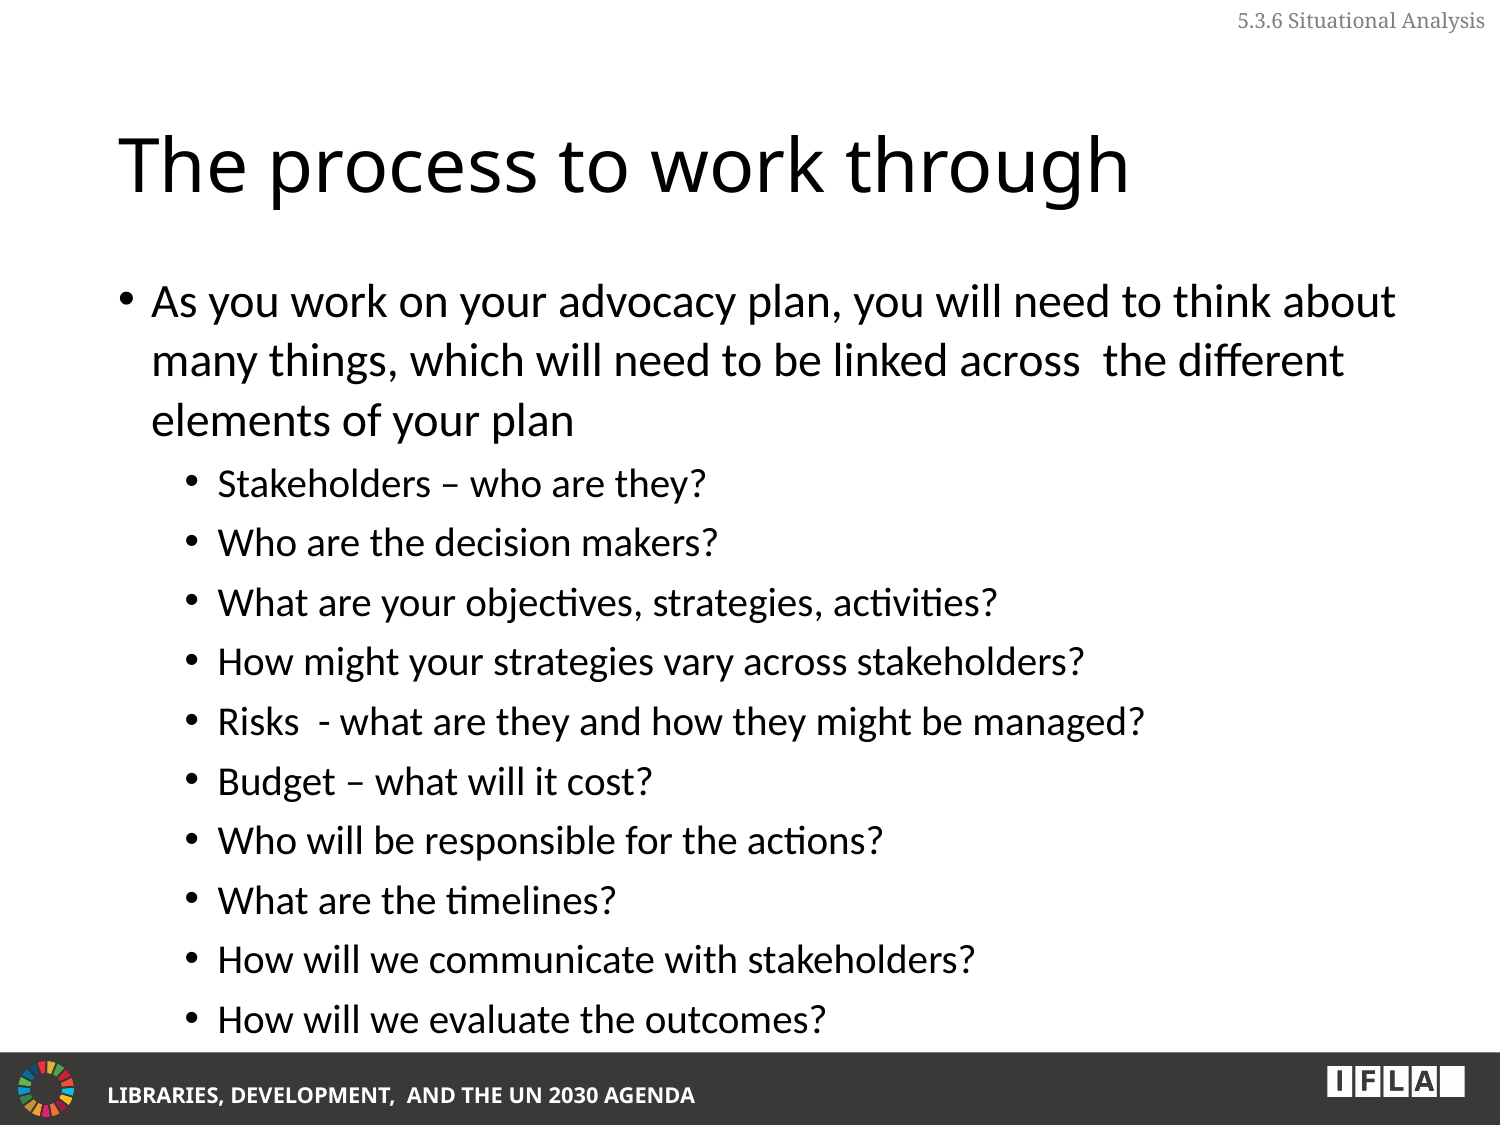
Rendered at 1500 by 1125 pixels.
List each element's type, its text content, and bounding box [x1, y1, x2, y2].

text_box 5.3.6 Situational Analysis [912, 0, 1500, 40]
picture [1327, 1064, 1465, 1099]
list As you work on your advocacy plan, you will need to think about many things, which will need to be linked across the different elements of your plan Stakeholders – who are they? Who are the decision makers? What are your objectives, strategies, activities? How might your strategies vary across stakeholders? Risks - what are they and how they might be managed? Budget – what will it cost? Who will be responsible for the actions? What are the timelines? How will we communicate with stakeholders? How will we evaluate the outcomes? [103, 259, 1450, 1050]
picture [18, 1061, 74, 1117]
title The process to work through [103, 59, 1397, 278]
